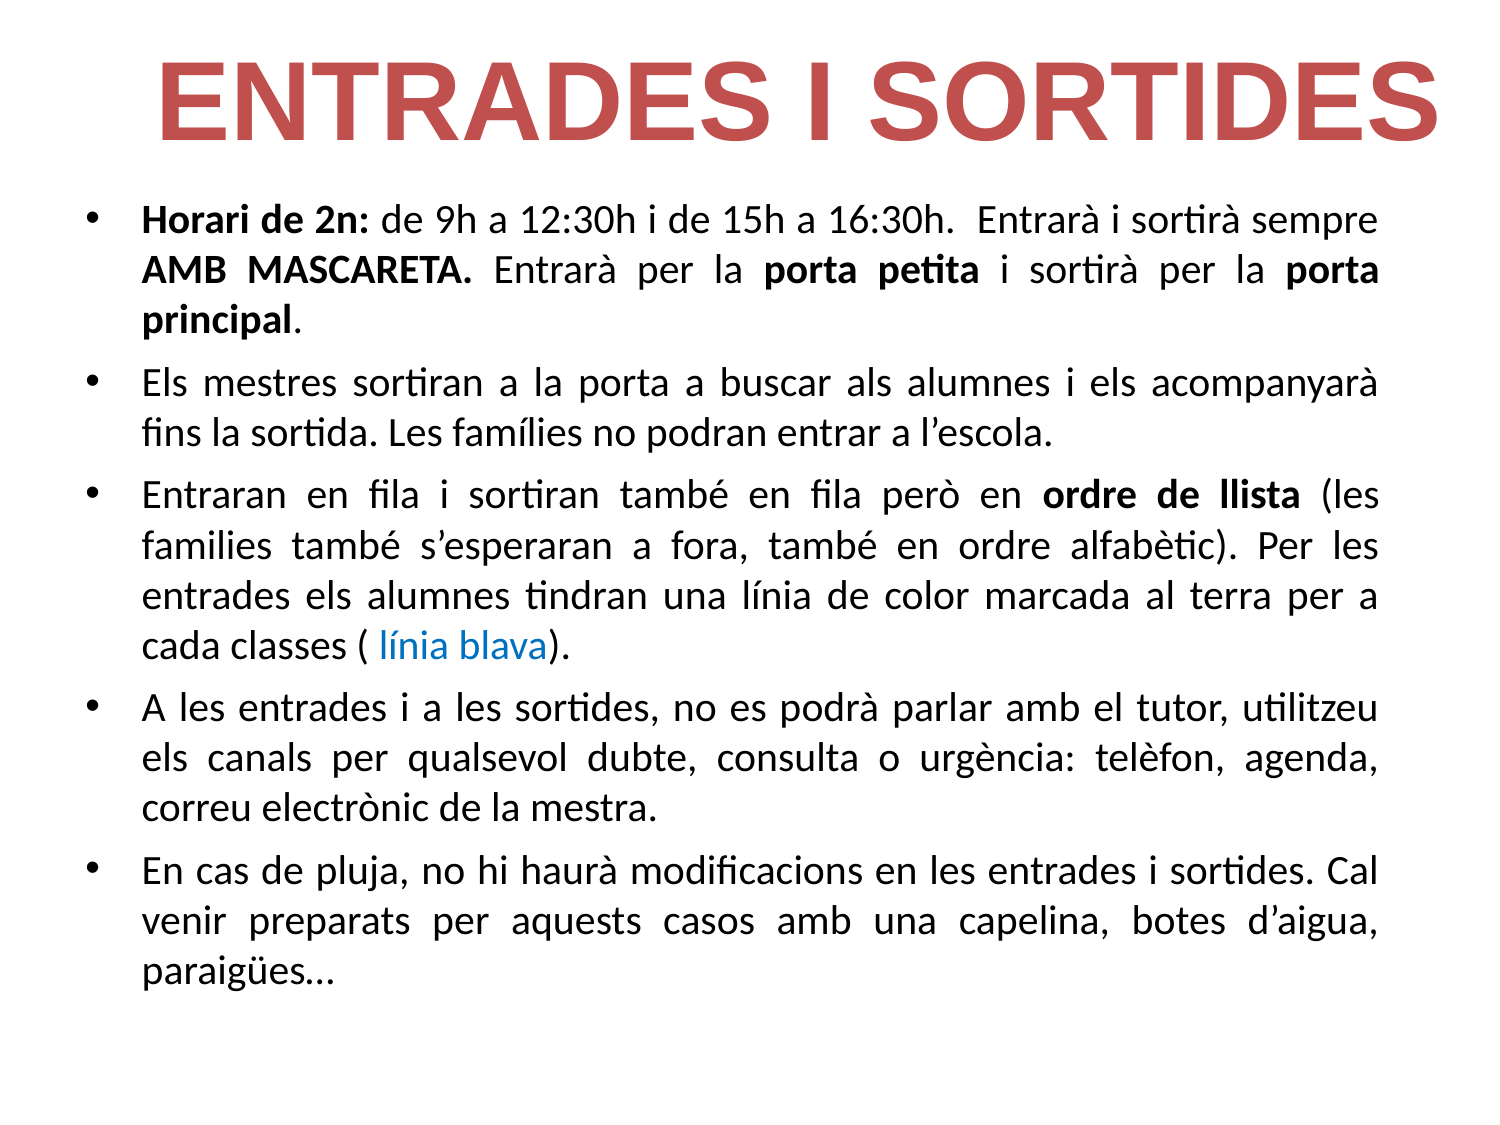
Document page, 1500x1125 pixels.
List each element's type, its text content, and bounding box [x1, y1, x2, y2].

text_box ENTRADES I SORTIDES [133, 20, 1465, 171]
text_box Horari de 2n: de 9h a 12:30h i de 15h a 16:30h. Entrarà i sortirà sempre AMB MASCARETA. Entrarà per la porta petita i sortirà per la porta principal. Els mestres sortiran a la porta a buscar als alumnes i els acompanyarà fins la sortida. Les famílies no podran entrar a l’escola. Entraran en fila i sortiran també en fila però en ordre de llista (les families també s’esperaran a fora, també en ordre alfabètic). Per les entrades els alumnes tindran una línia de color marcada al terra per a cada classes ( línia blava). A les entrades i a les sortides, no es podrà parlar amb el tutor, utilitzeu els canals per qualsevol dubte, consulta o urgència: telèfon, agenda, correu electrònic de la mestra. En cas de pluja, no hi haurà modificacions en les entrades i sortides. Cal venir preparats per aquests casos amb una capelina, botes d’aigua, paraigües… [70, 184, 1395, 1058]
